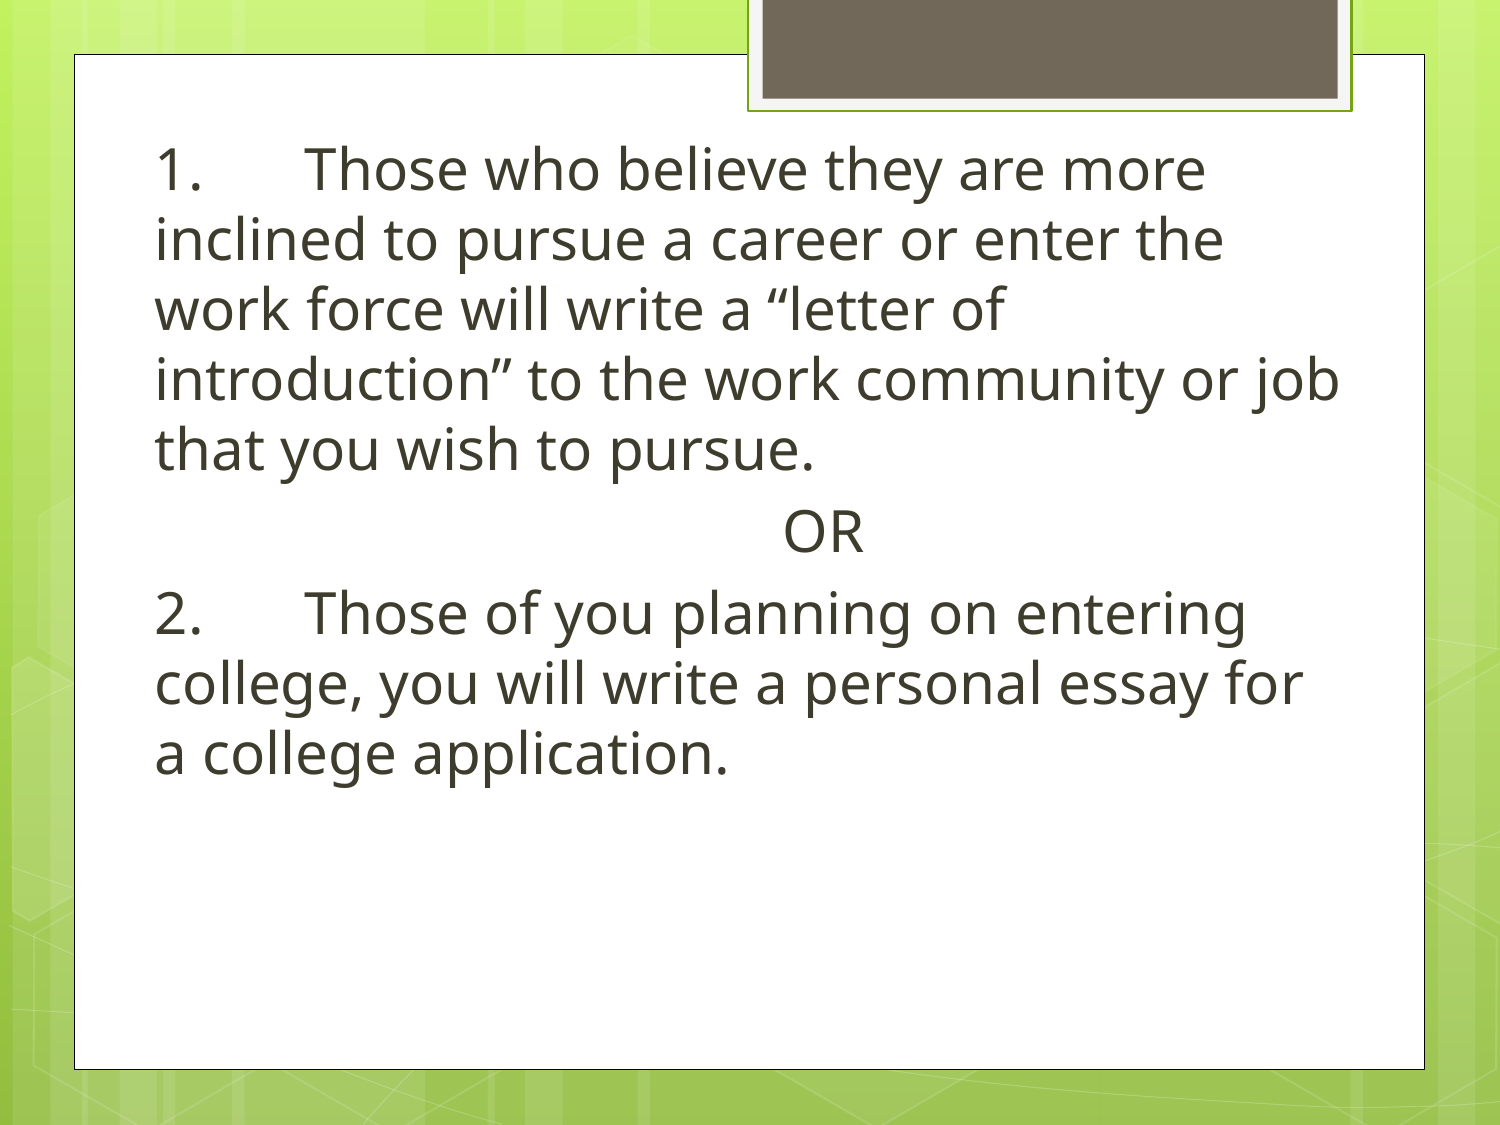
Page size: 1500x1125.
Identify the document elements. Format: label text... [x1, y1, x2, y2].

list 1. Those who believe they are more inclined to pursue a career or enter the work force will write a “letter of introduction” to the work community or job that you wish to pursue. OR 2. Those of you planning on entering college, you will write a personal essay for a college application. [128, 125, 1358, 957]
